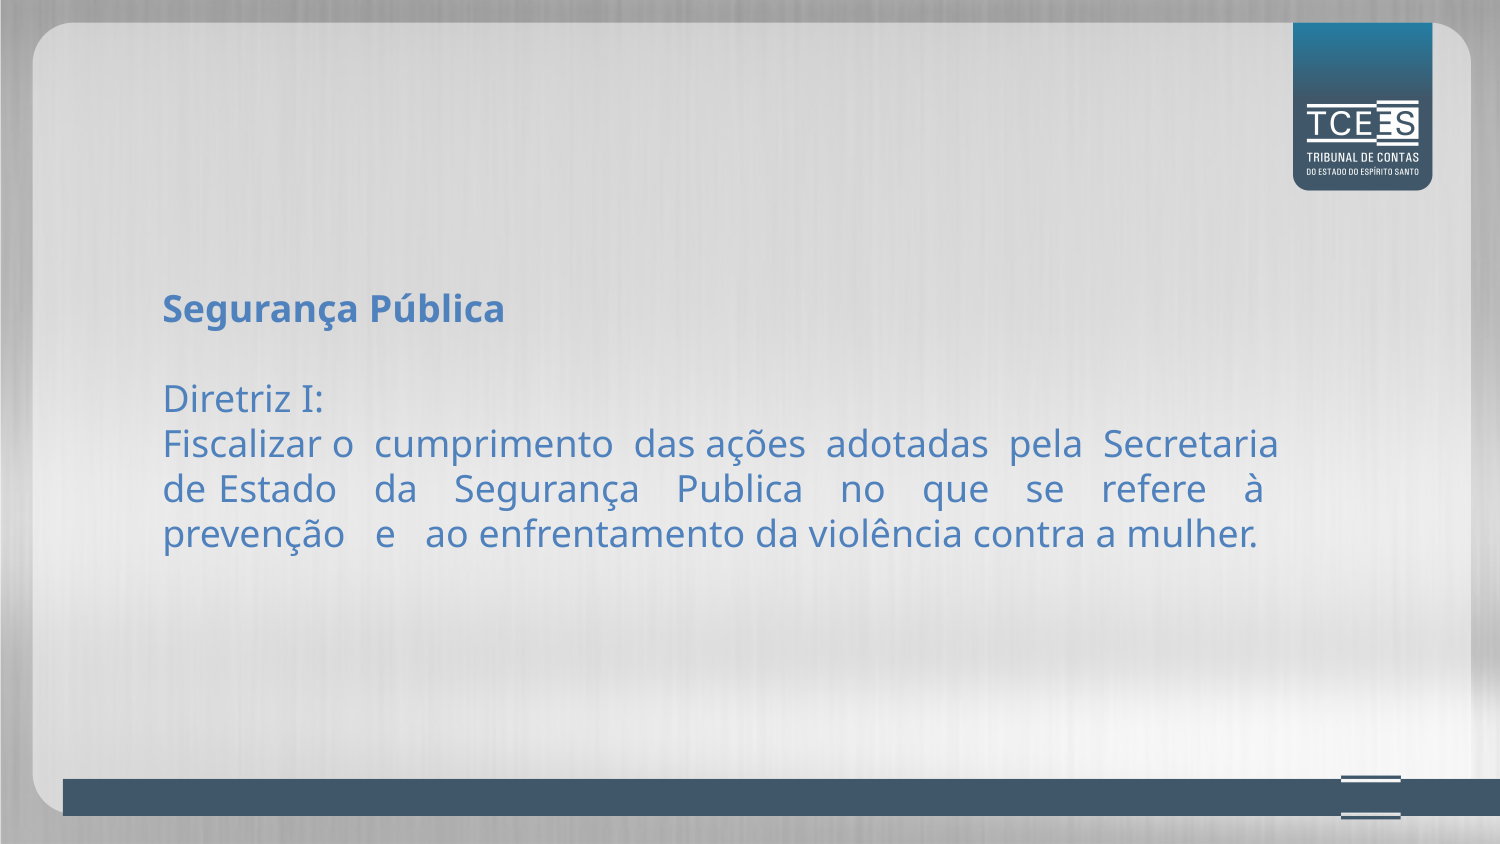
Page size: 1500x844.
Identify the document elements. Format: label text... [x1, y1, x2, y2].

picture [0, 0, 1500, 844]
text_box Segurança Pública Diretriz I: Fiscalizar o cumprimento das ações adotadas pela Secretaria de Estado da Segurança Publica no que se refere à prevenção e ao enfrentamento da violência contra a mulher. [147, 277, 1306, 563]
